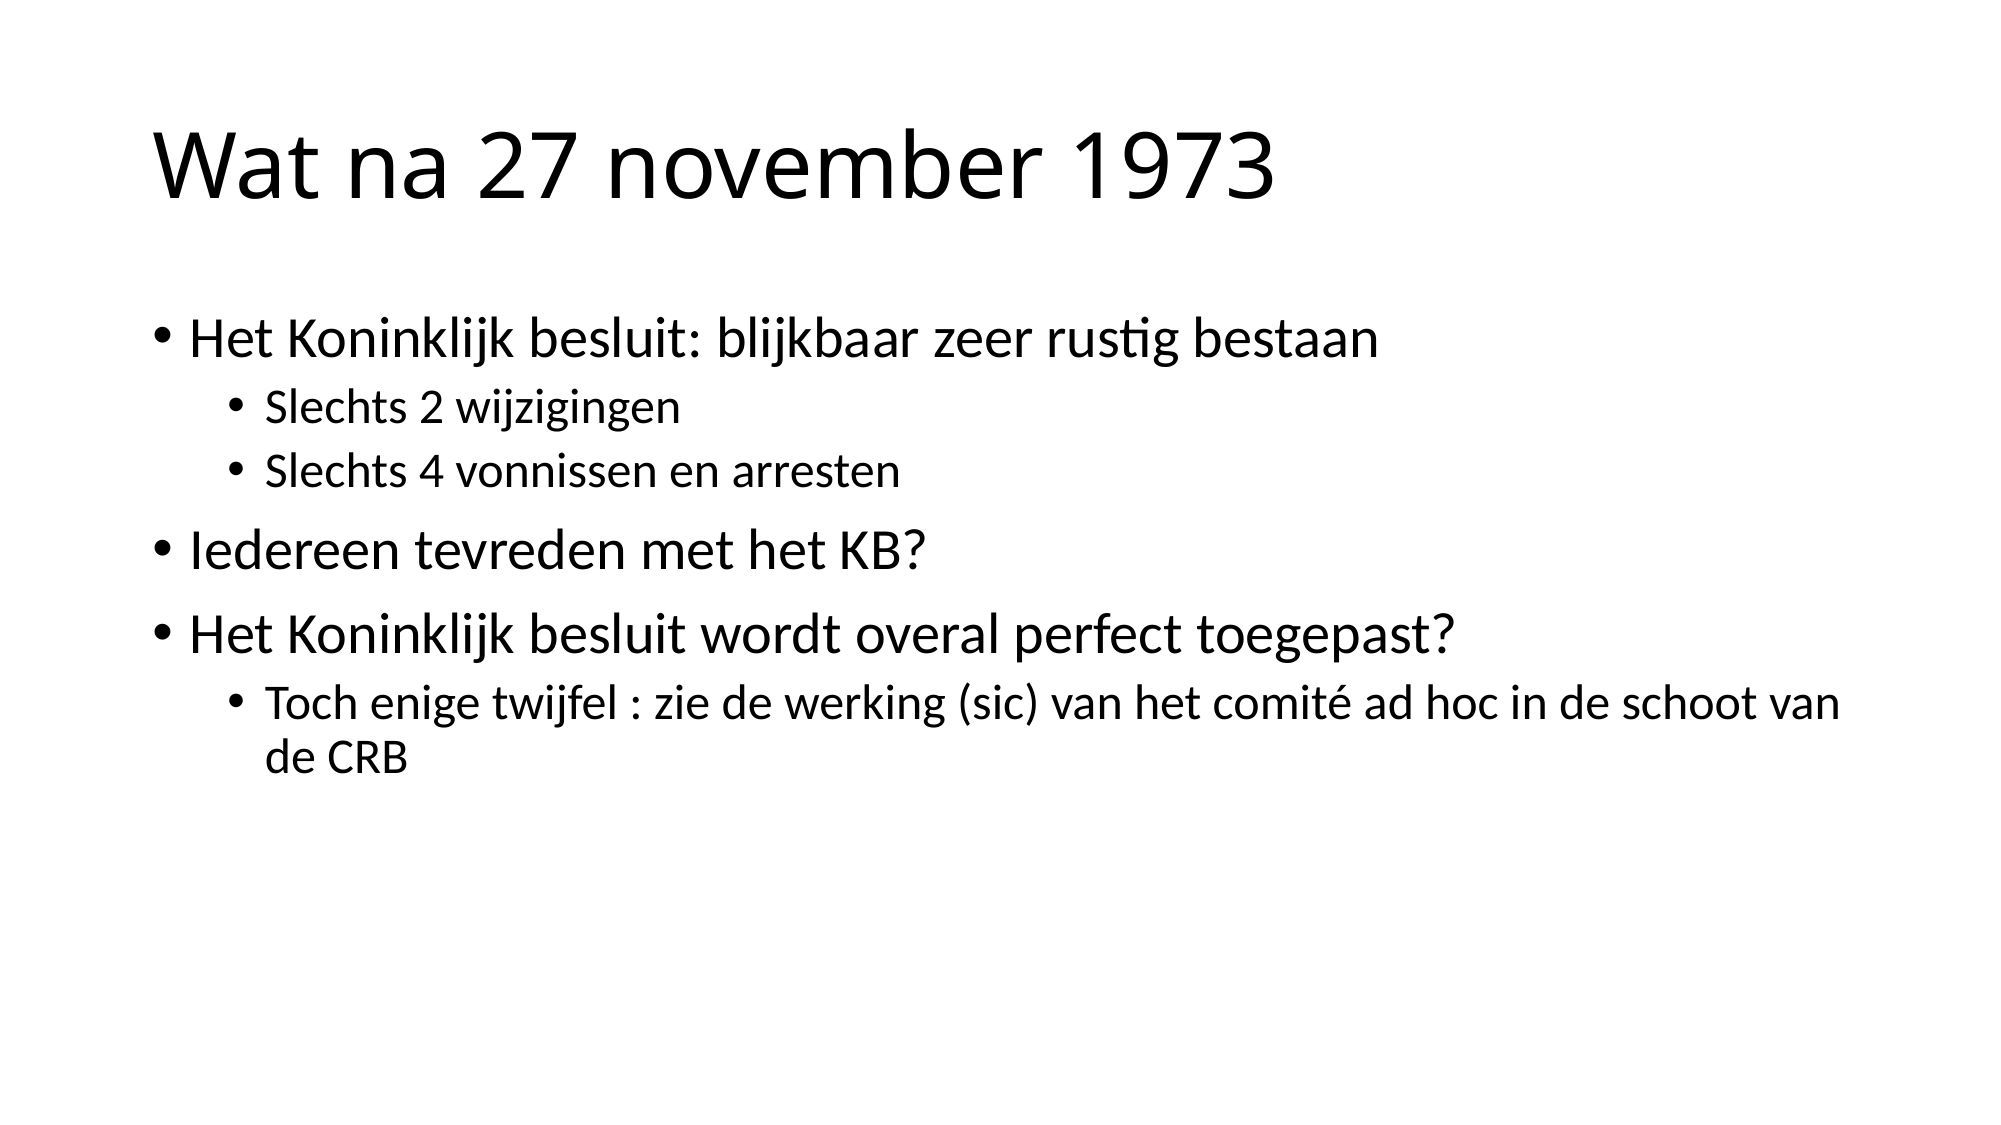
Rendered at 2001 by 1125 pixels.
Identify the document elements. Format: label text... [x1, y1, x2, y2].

title Wat na 27 november 1973 [137, 59, 1863, 278]
list Het Koninklijk besluit: blijkbaar zeer rustig bestaan Slechts 2 wijzigingen Slechts 4 vonnissen en arresten Iedereen tevreden met het KB? Het Koninklijk besluit wordt overal perfect toegepast? Toch enige twijfel : zie de werking (sic) van het comité ad hoc in de schoot van de CRB [137, 299, 1863, 1014]
